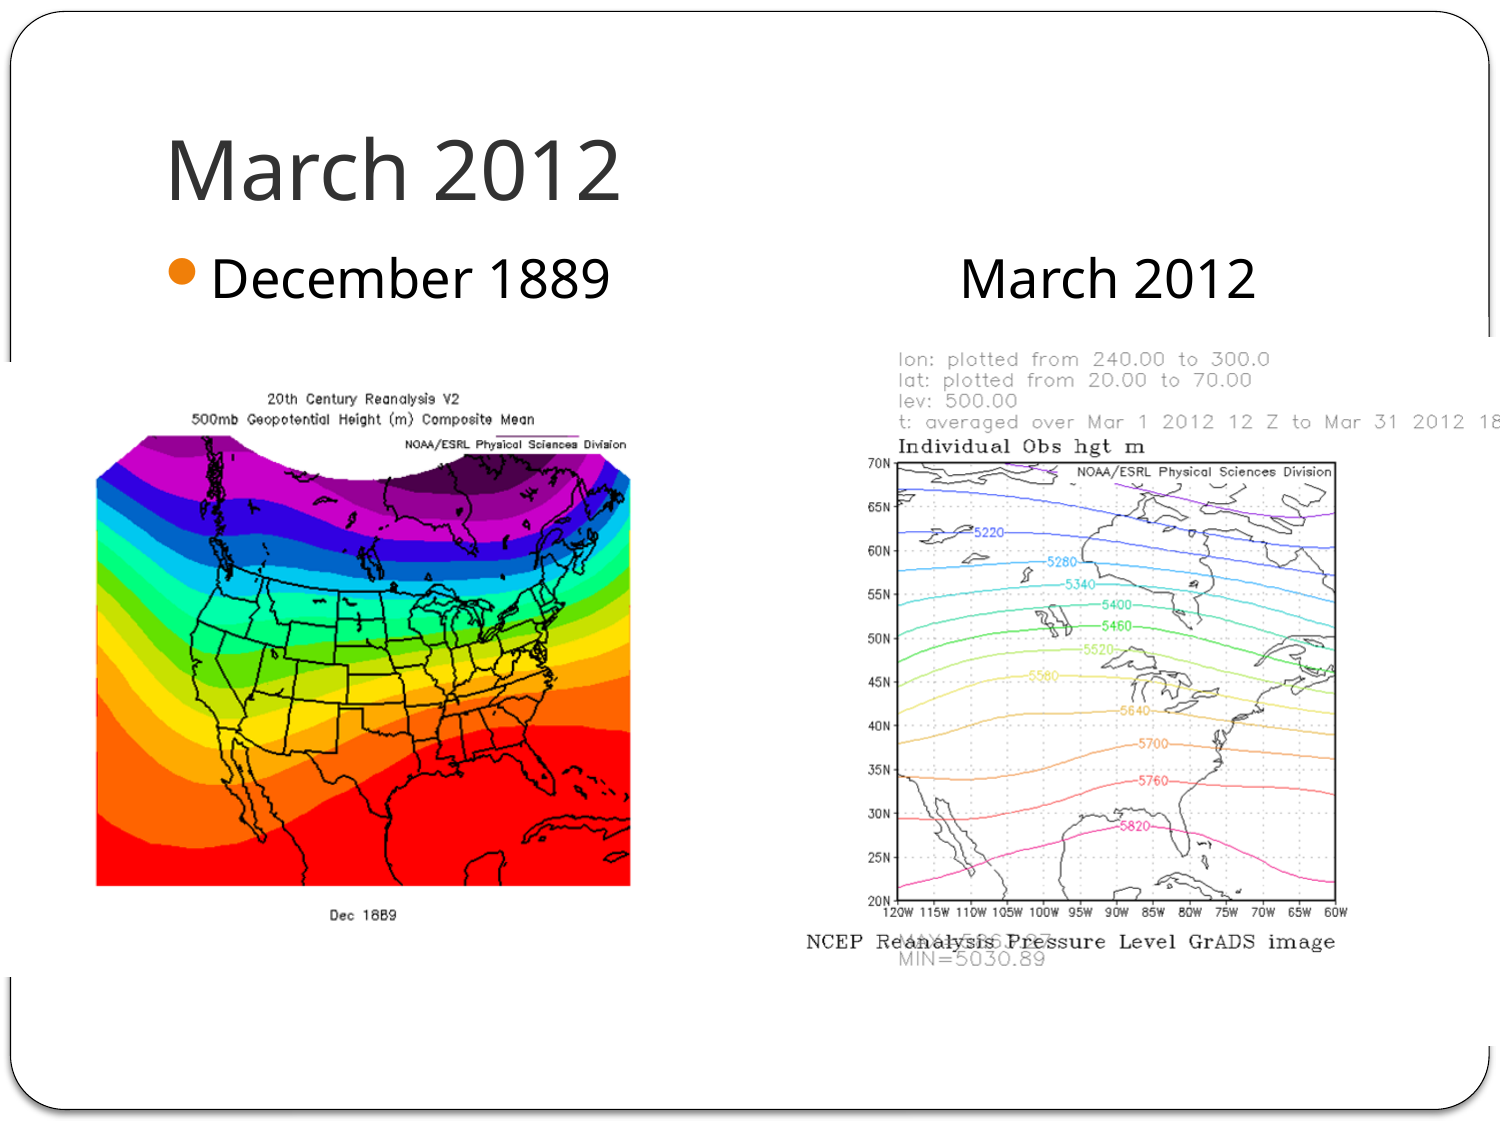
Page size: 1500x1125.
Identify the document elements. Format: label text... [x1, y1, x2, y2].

picture [0, 337, 1500, 1046]
list December 1889 March 2012 [150, 237, 1425, 360]
title March 2012 [150, 45, 1425, 233]
